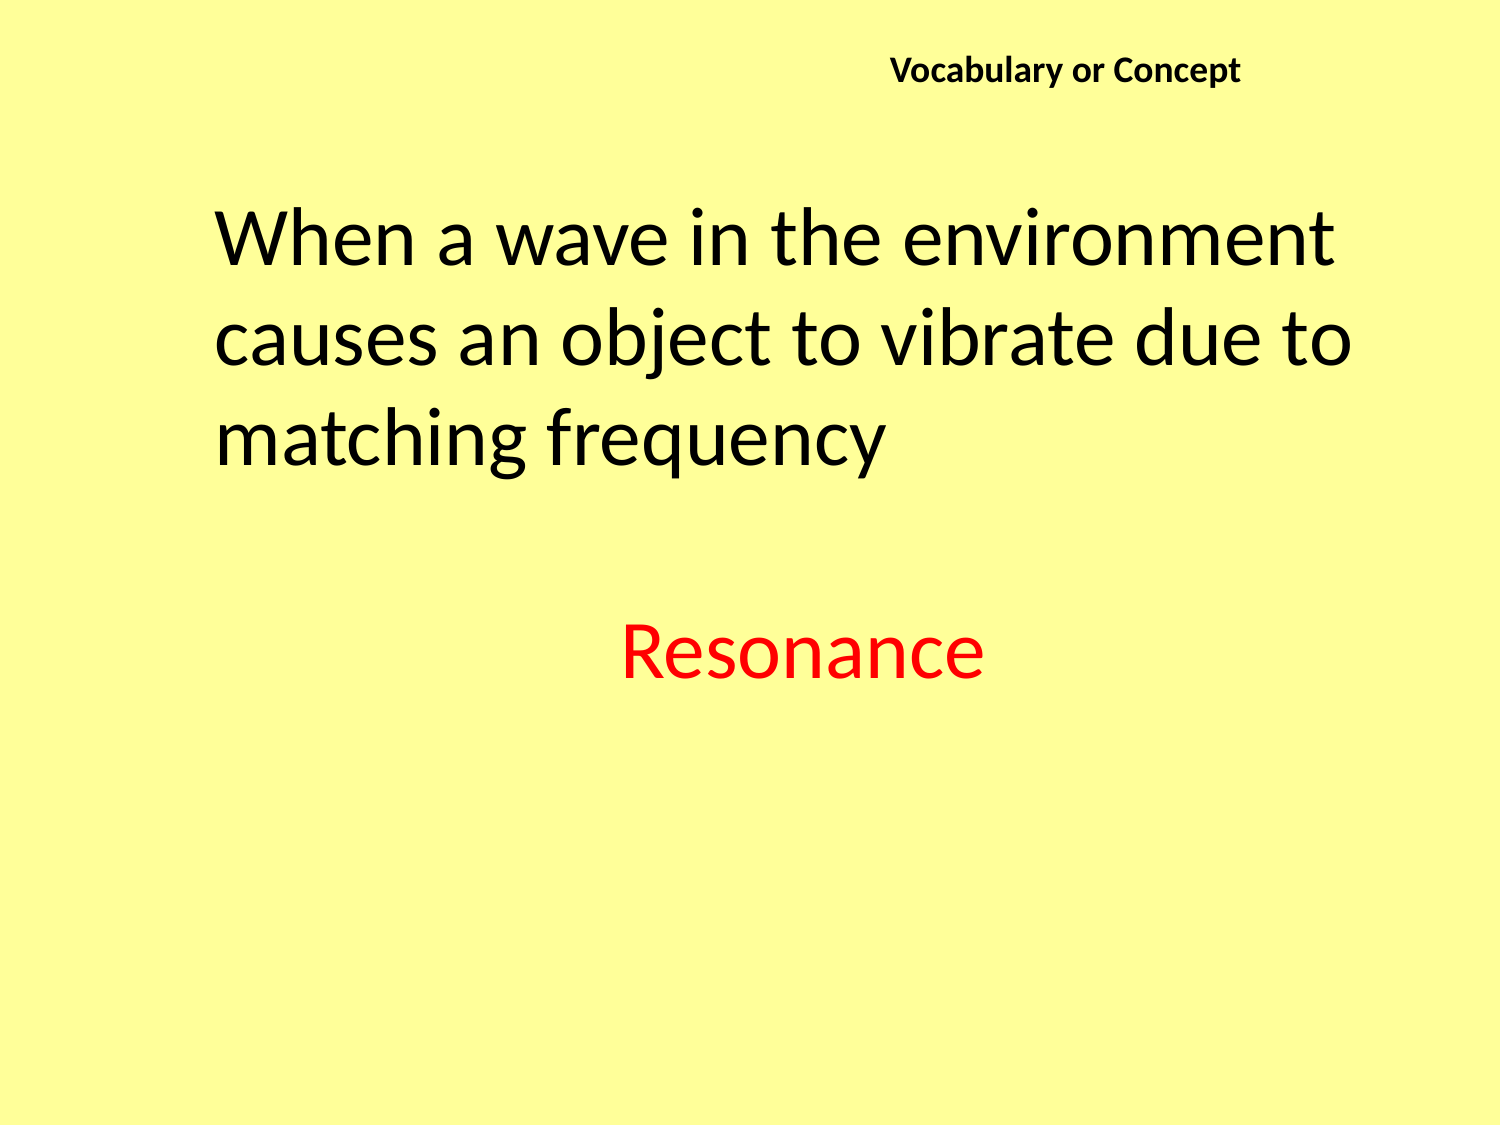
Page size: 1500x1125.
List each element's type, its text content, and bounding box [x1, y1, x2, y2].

text_box When a wave in the environment causes an object to vibrate due to matching frequency [200, 174, 1375, 490]
text_box Resonance [225, 587, 1400, 703]
text_box Vocabulary or Concept [874, 37, 1463, 98]
